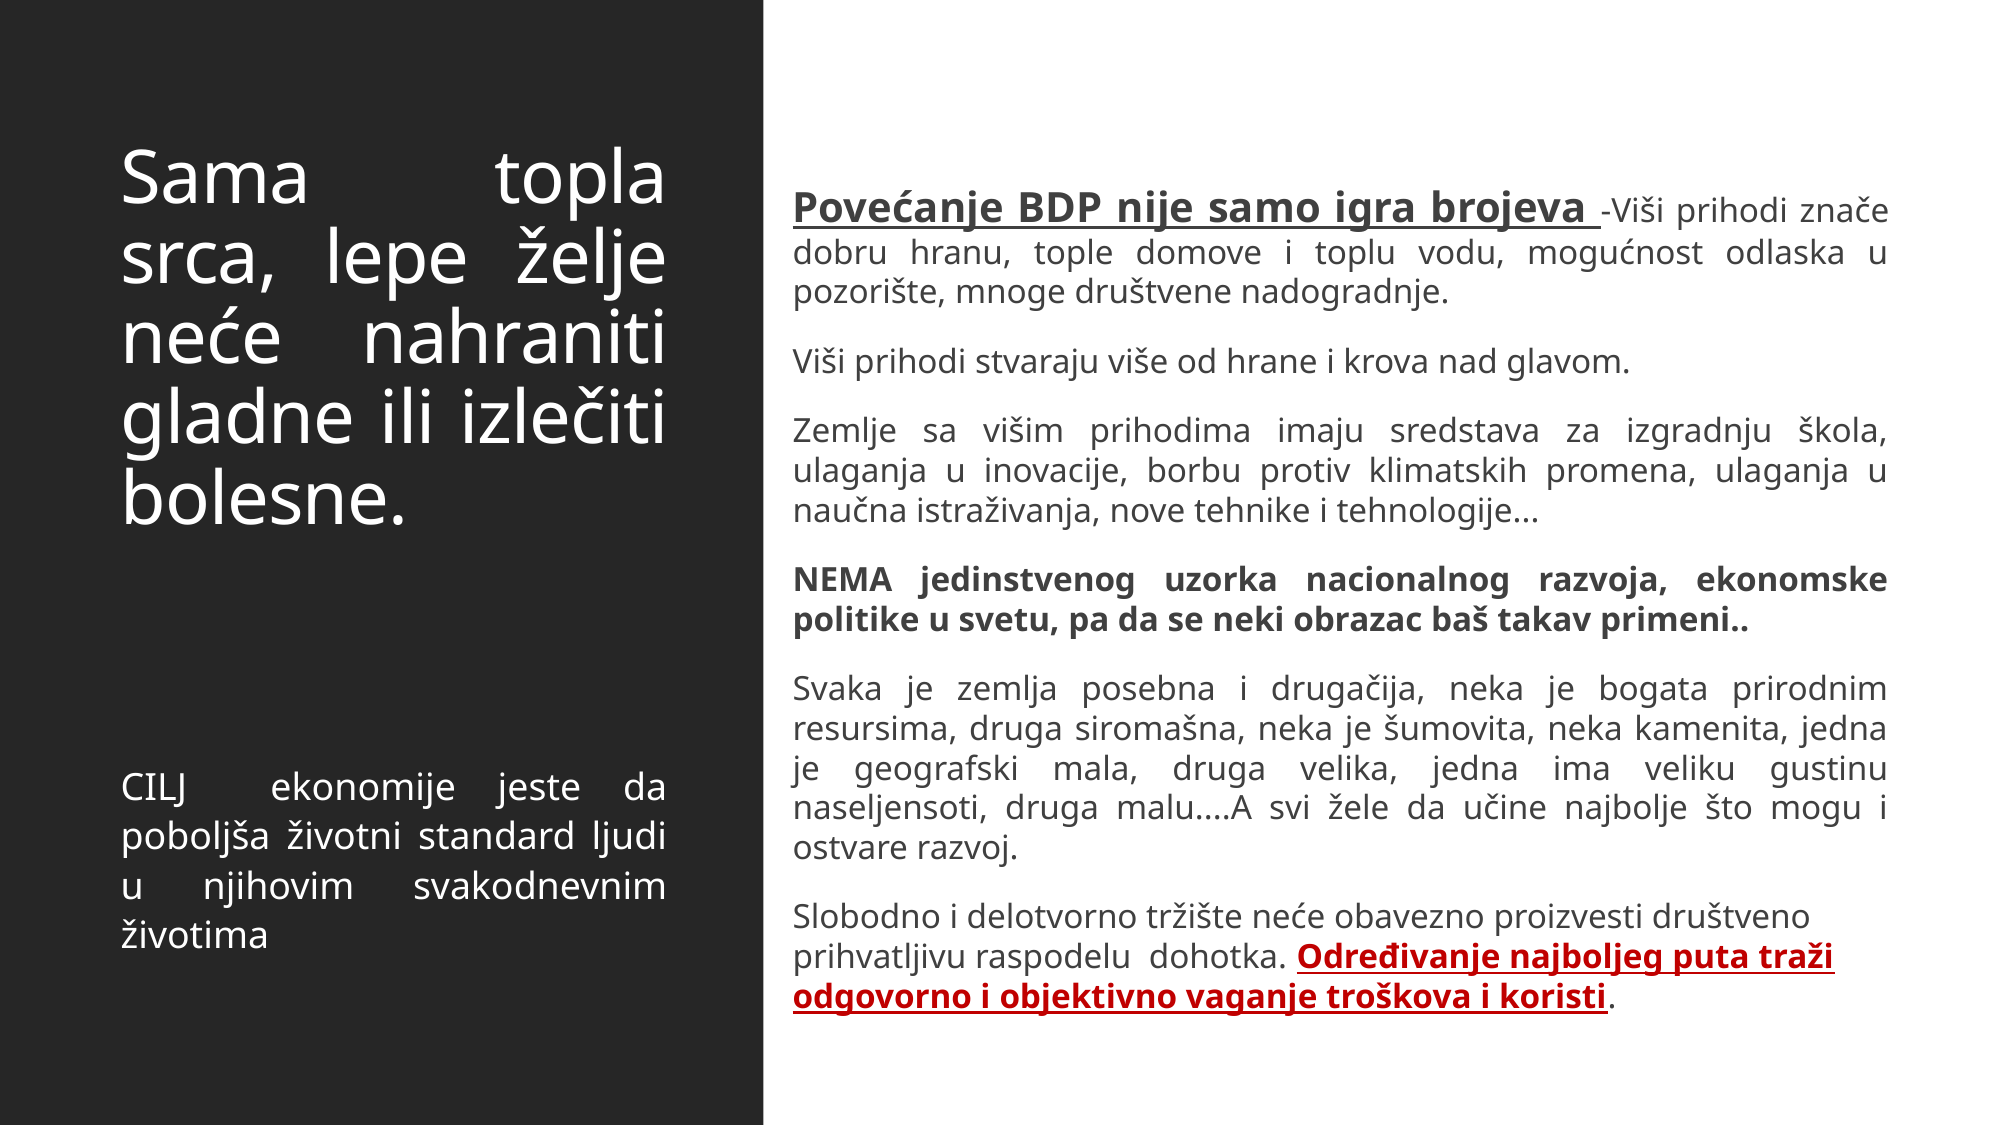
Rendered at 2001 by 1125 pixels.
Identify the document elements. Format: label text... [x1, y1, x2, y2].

list Povećanje BDP nije samo igra brojeva -Viši prihodi znače dobru hranu, tople domove i toplu vodu, mogućnost odlaska u pozorište, mnoge društvene nadogradnje. Viši prihodi stvaraju više od hrane i krova nad glavom. Zemlje sa višim prihodima imaju sredstava za izgradnju škola, ulaganja u inovacije, borbu protiv klimatskih promena, ulaganja u naučna istraživanja, nove tehnike i tehnologije... NEMA jedinstvenog uzorka nacionalnog razvoja, ekonomske politike u svetu, pa da se neki obrazac baš takav primeni.. Svaka je zemlja posebna i drugačija, neka je bogata prirodnim resursima, druga siromašna, neka je šumovita, neka kamenita, jedna je geografski mala, druga velika, jedna ima veliku gustinu naseljensoti, druga malu....A svi žele da učine najbolje što mogu i ostvare razvoj. Slobodno i delotvorno tržište neće obavezno proizvesti društveno prihvatljivu raspodelu dohotka. Određivanje najboljeg puta traži odgovorno i objektivno vaganje troškova i koristi. [792, 173, 1890, 982]
list CILJ ekonomije jeste da poboljša životni standard ljudi u njihovim svakodnevnim životima [105, 750, 683, 946]
title Sama topla srca, lepe želje neće nahraniti gladne ili izlečiti bolesne. [105, 128, 683, 548]
